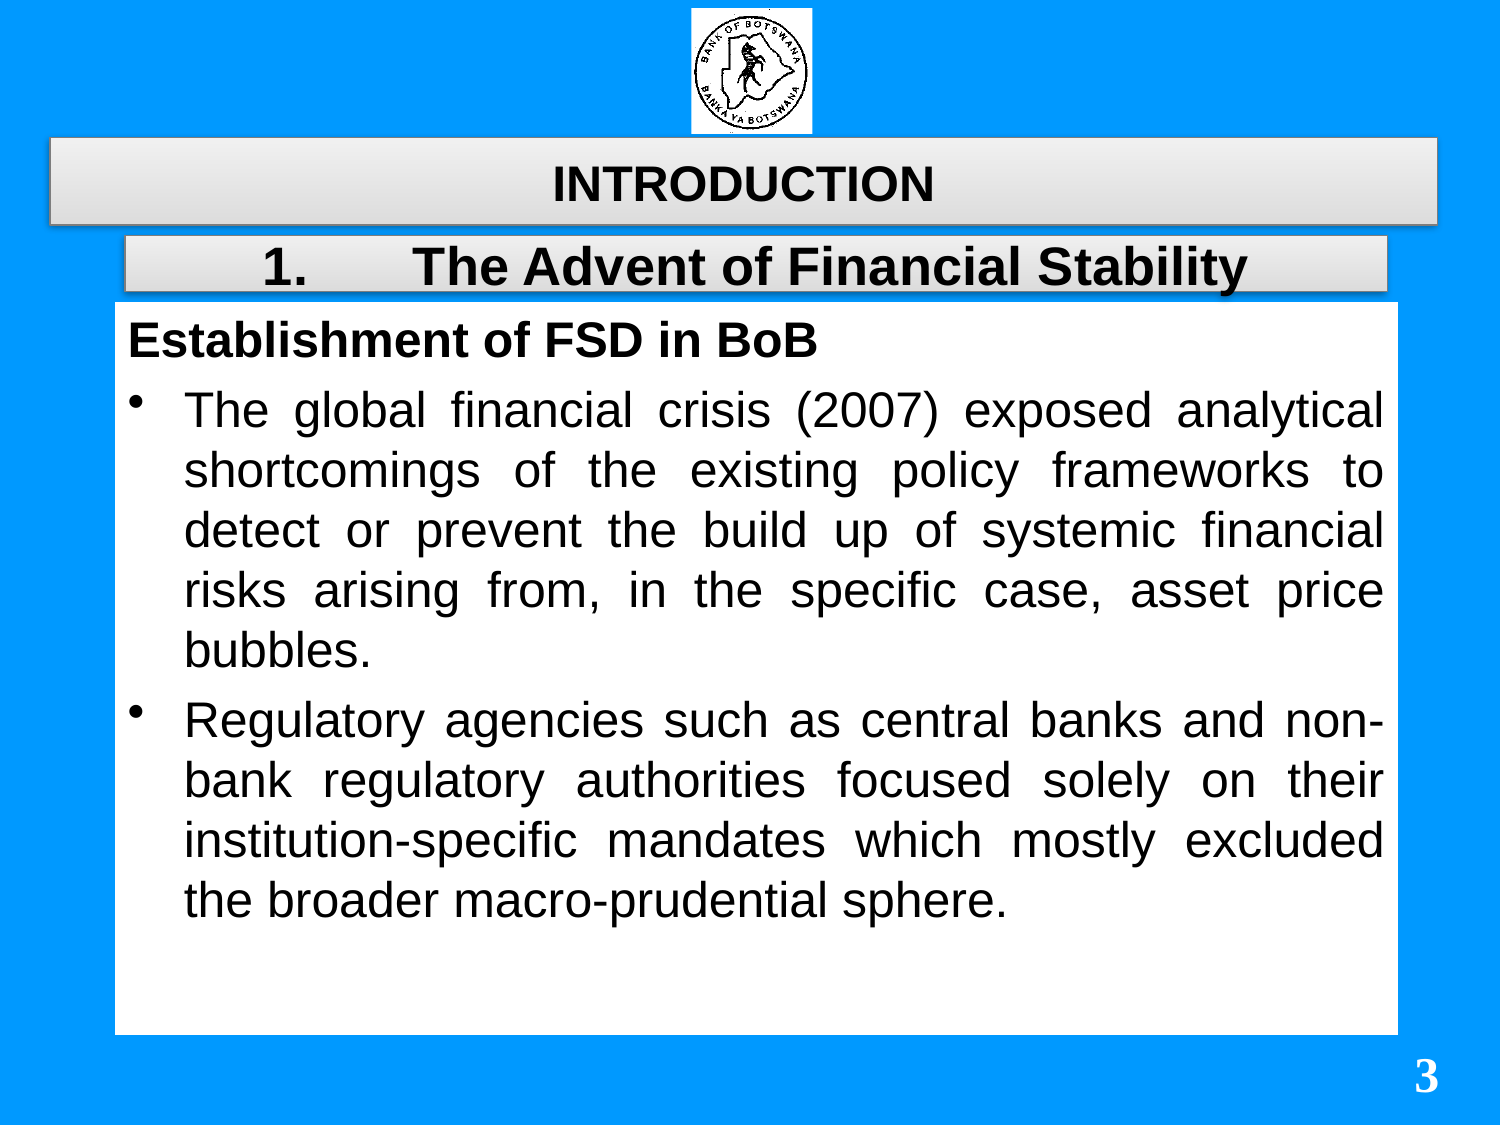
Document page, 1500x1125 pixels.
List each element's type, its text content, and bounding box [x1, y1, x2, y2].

picture [691, 8, 813, 134]
text_box 1. The Advent of Financial Stability [124, 235, 1388, 292]
list Establishment of FSD in BoB The global financial crisis (2007) exposed analytical shortcomings of the existing policy frameworks to detect or prevent the build up of systemic financial risks arising from, in the specific case, asset price bubbles. Regulatory agencies such as central banks and non-bank regulatory authorities focused solely on their institution-specific mandates which mostly excluded the broader macro-prudential sphere. [110, 298, 1402, 1040]
title Introduction [49, 137, 1438, 226]
